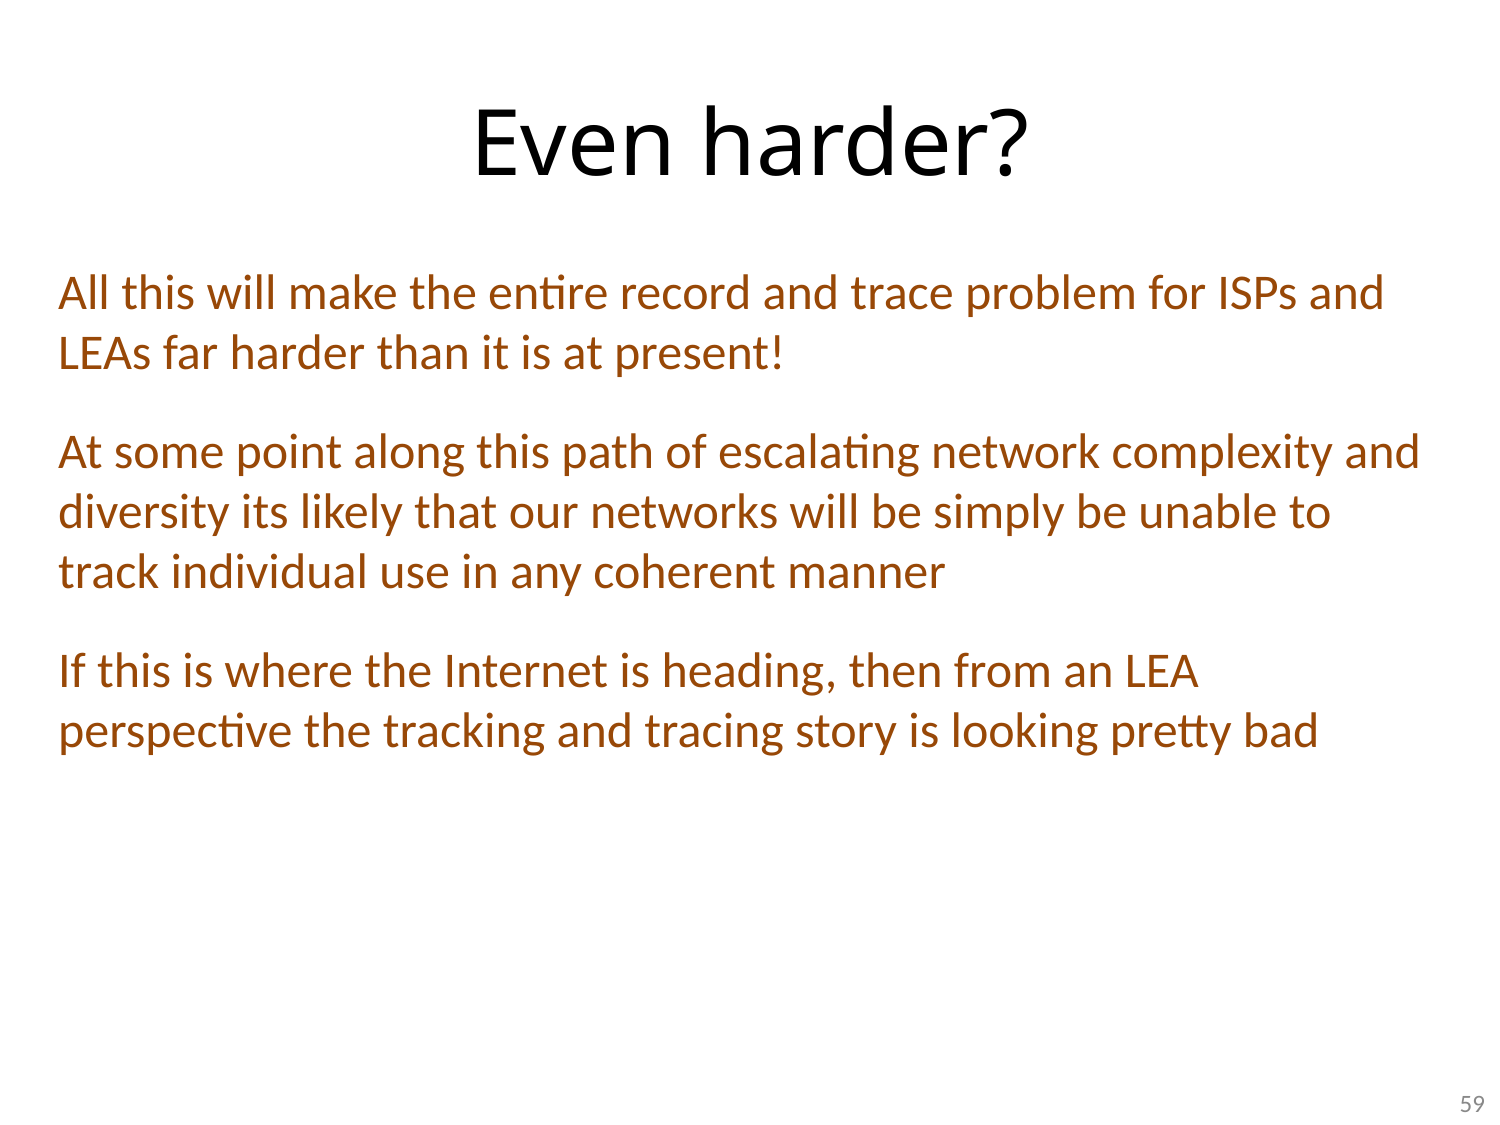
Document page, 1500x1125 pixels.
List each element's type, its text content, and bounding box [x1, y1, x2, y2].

title Even harder? [43, 45, 1457, 233]
slide_number 59 [1149, 1072, 1500, 1125]
list All this will make the entire record and trace problem for ISPs and LEAs far harder than it is at present! At some point along this path of escalating network complexity and diversity its likely that our networks will be simply be unable to track individual use in any coherent manner If this is where the Internet is heading, then from an LEA perspective the tracking and tracing story is looking pretty bad [43, 251, 1457, 1017]
